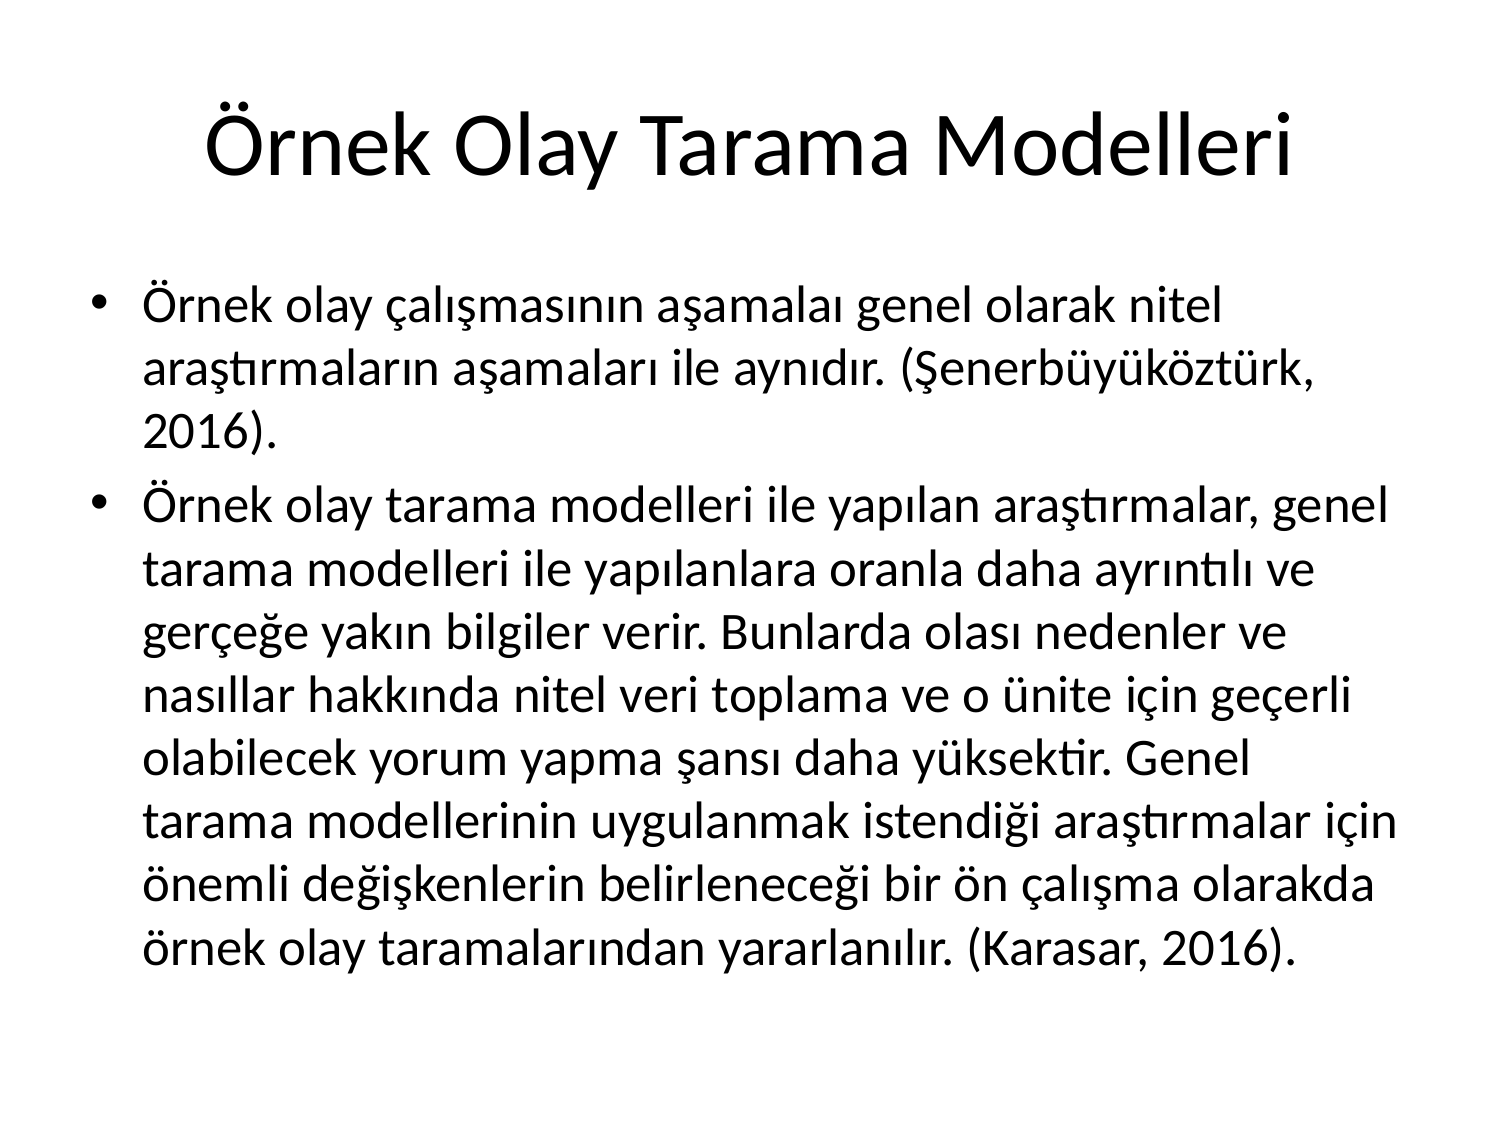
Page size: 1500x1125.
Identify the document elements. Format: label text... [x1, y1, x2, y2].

list Örnek olay çalışmasının aşamalaı genel olarak nitel araştırmaların aşamaları ile aynıdır. (Şenerbüyüköztürk, 2016). Örnek olay tarama modelleri ile yapılan araştırmalar, genel tarama modelleri ile yapılanlara oranla daha ayrıntılı ve gerçeğe yakın bilgiler verir. Bunlarda olası nedenler ve nasıllar hakkında nitel veri toplama ve o ünite için geçerli olabilecek yorum yapma şansı daha yüksektir. Genel tarama modellerinin uygulanmak istendiği araştırmalar için önemli değişkenlerin belirleneceği bir ön çalışma olarakda örnek olay taramalarından yararlanılır. (Karasar, 2016). [75, 262, 1425, 1005]
title Örnek Olay Tarama Modelleri [75, 45, 1425, 233]
